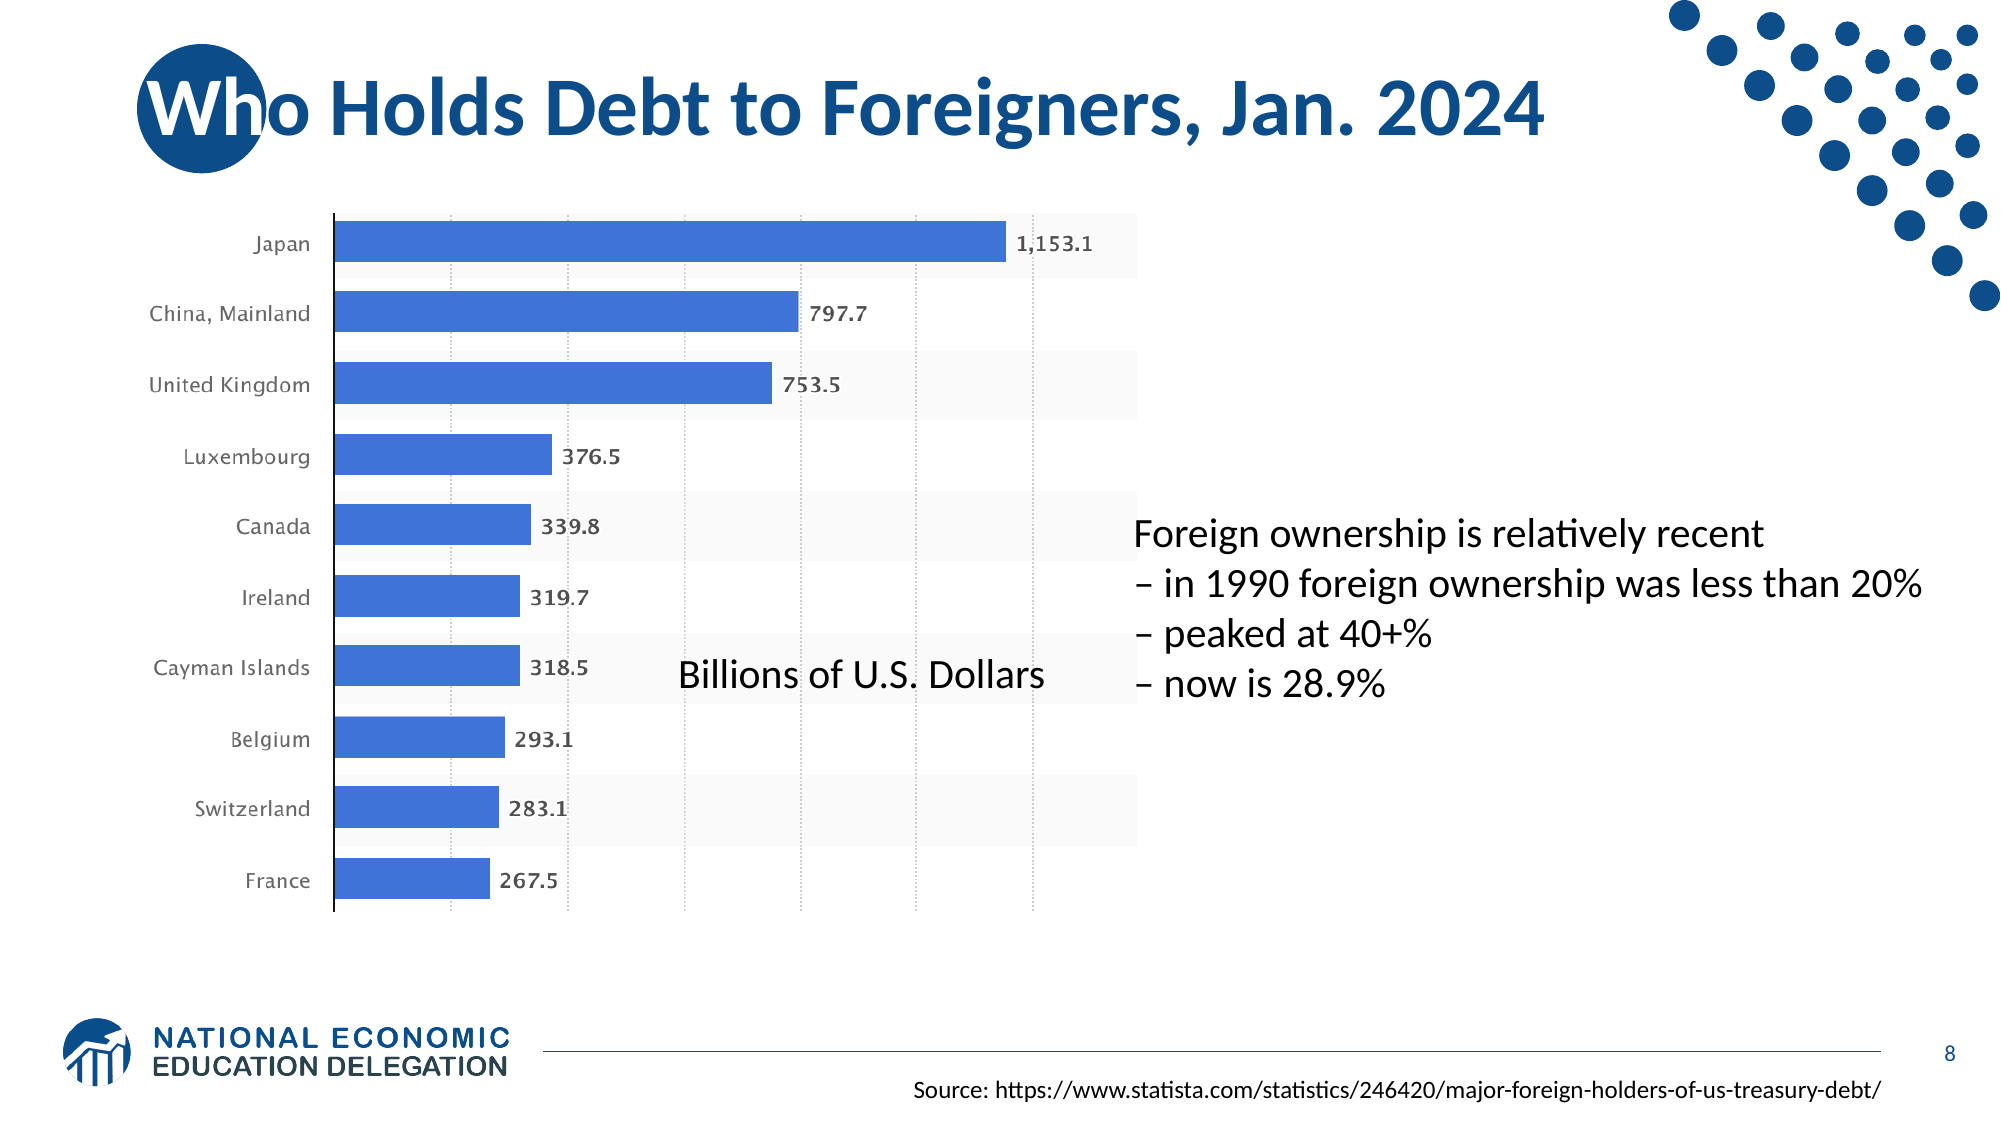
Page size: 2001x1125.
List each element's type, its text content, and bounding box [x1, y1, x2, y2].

slide_number 8 [1521, 1022, 1972, 1082]
picture [55, 1013, 520, 1091]
title Who Holds Debt to Foreigners, Jan. 2024 [131, 0, 1857, 218]
picture [137, 213, 1137, 912]
text_box Source: https://www.statista.com/statistics/246420/major-foreign-holders-of-us-treasury-debt/ [898, 1066, 1899, 1111]
text_box Foreign ownership is relatively recent – in 1990 foreign ownership was less than 20% – peaked at 40+% – now is 28.9% [1137, 498, 1972, 714]
